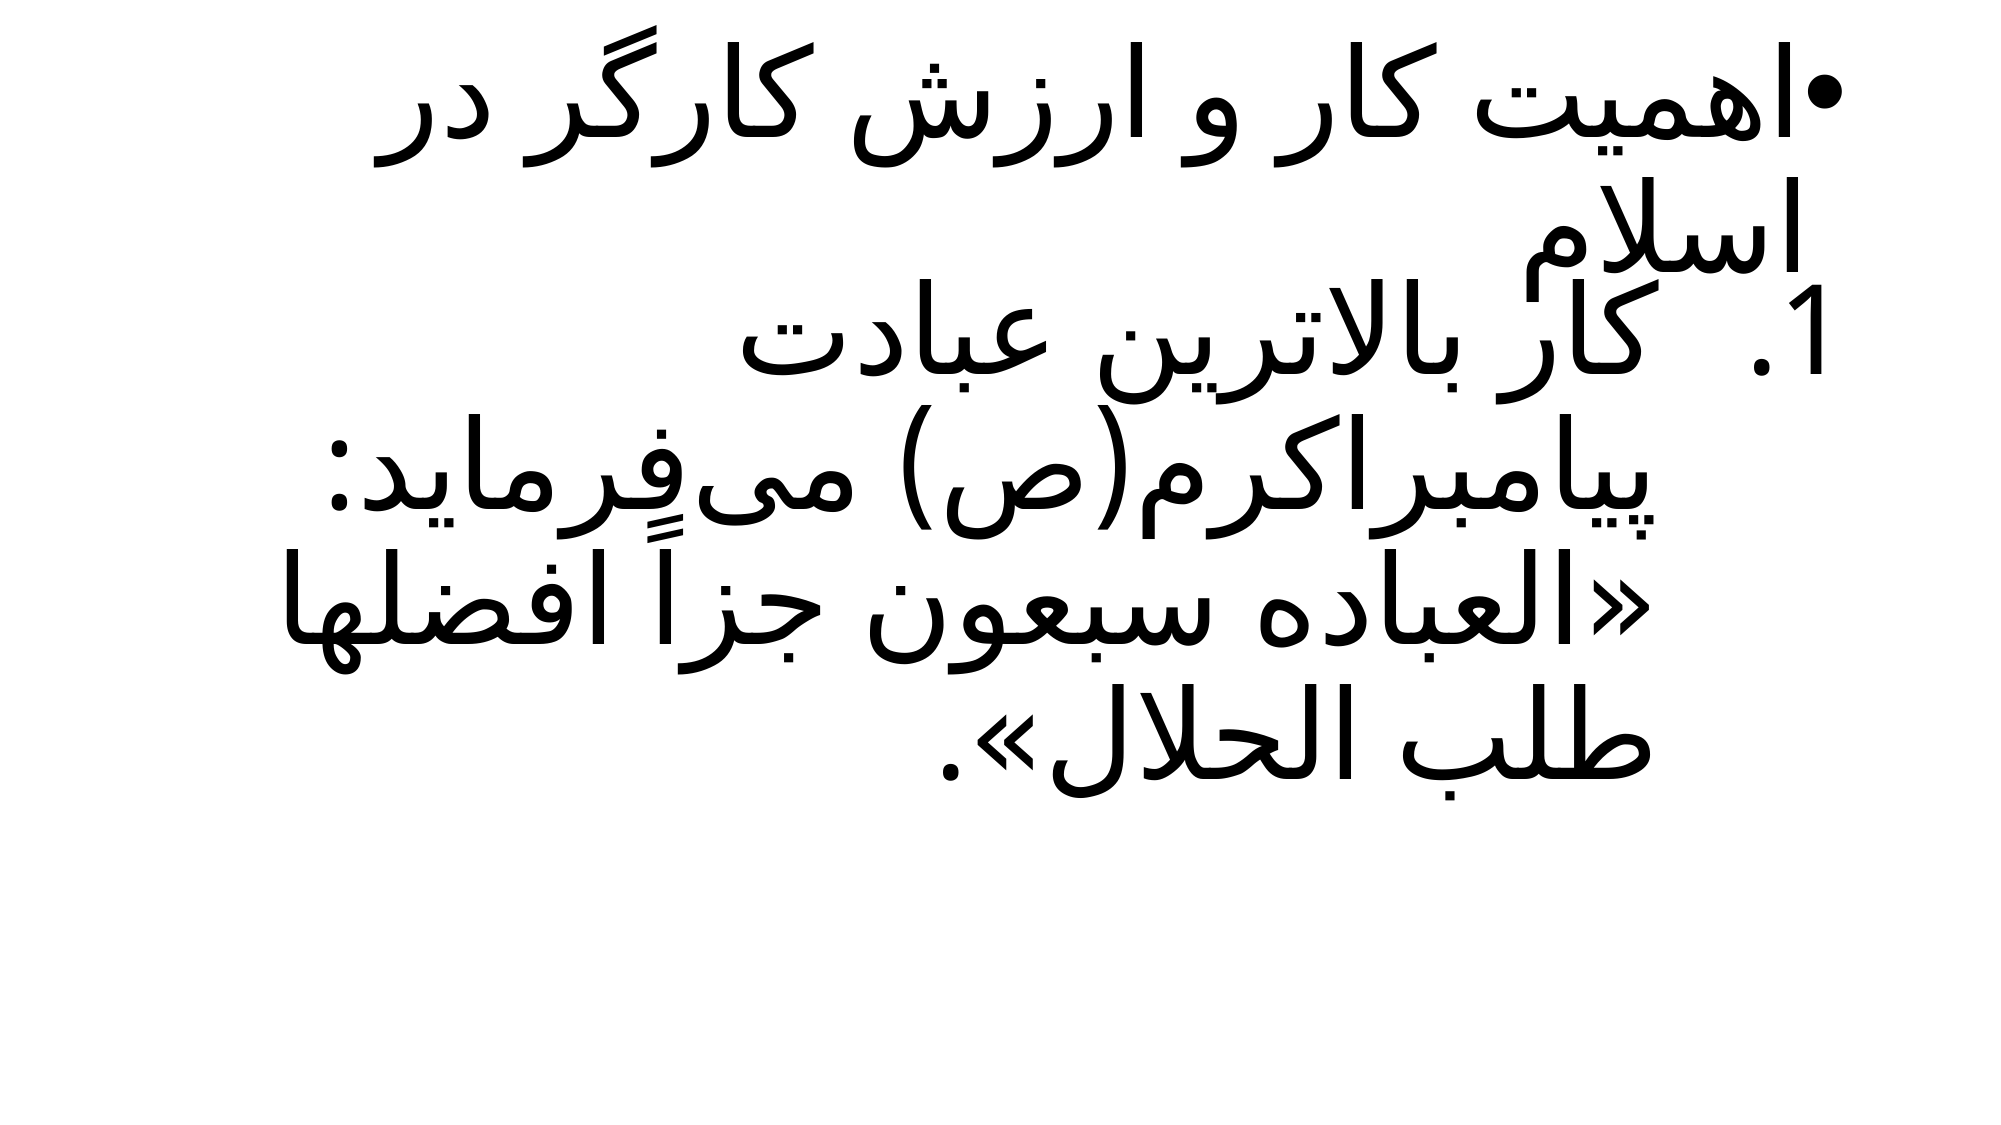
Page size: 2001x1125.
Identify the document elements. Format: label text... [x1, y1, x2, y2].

list اهمیت کار و ارزش کارگر در اسلام [137, 22, 1863, 1014]
